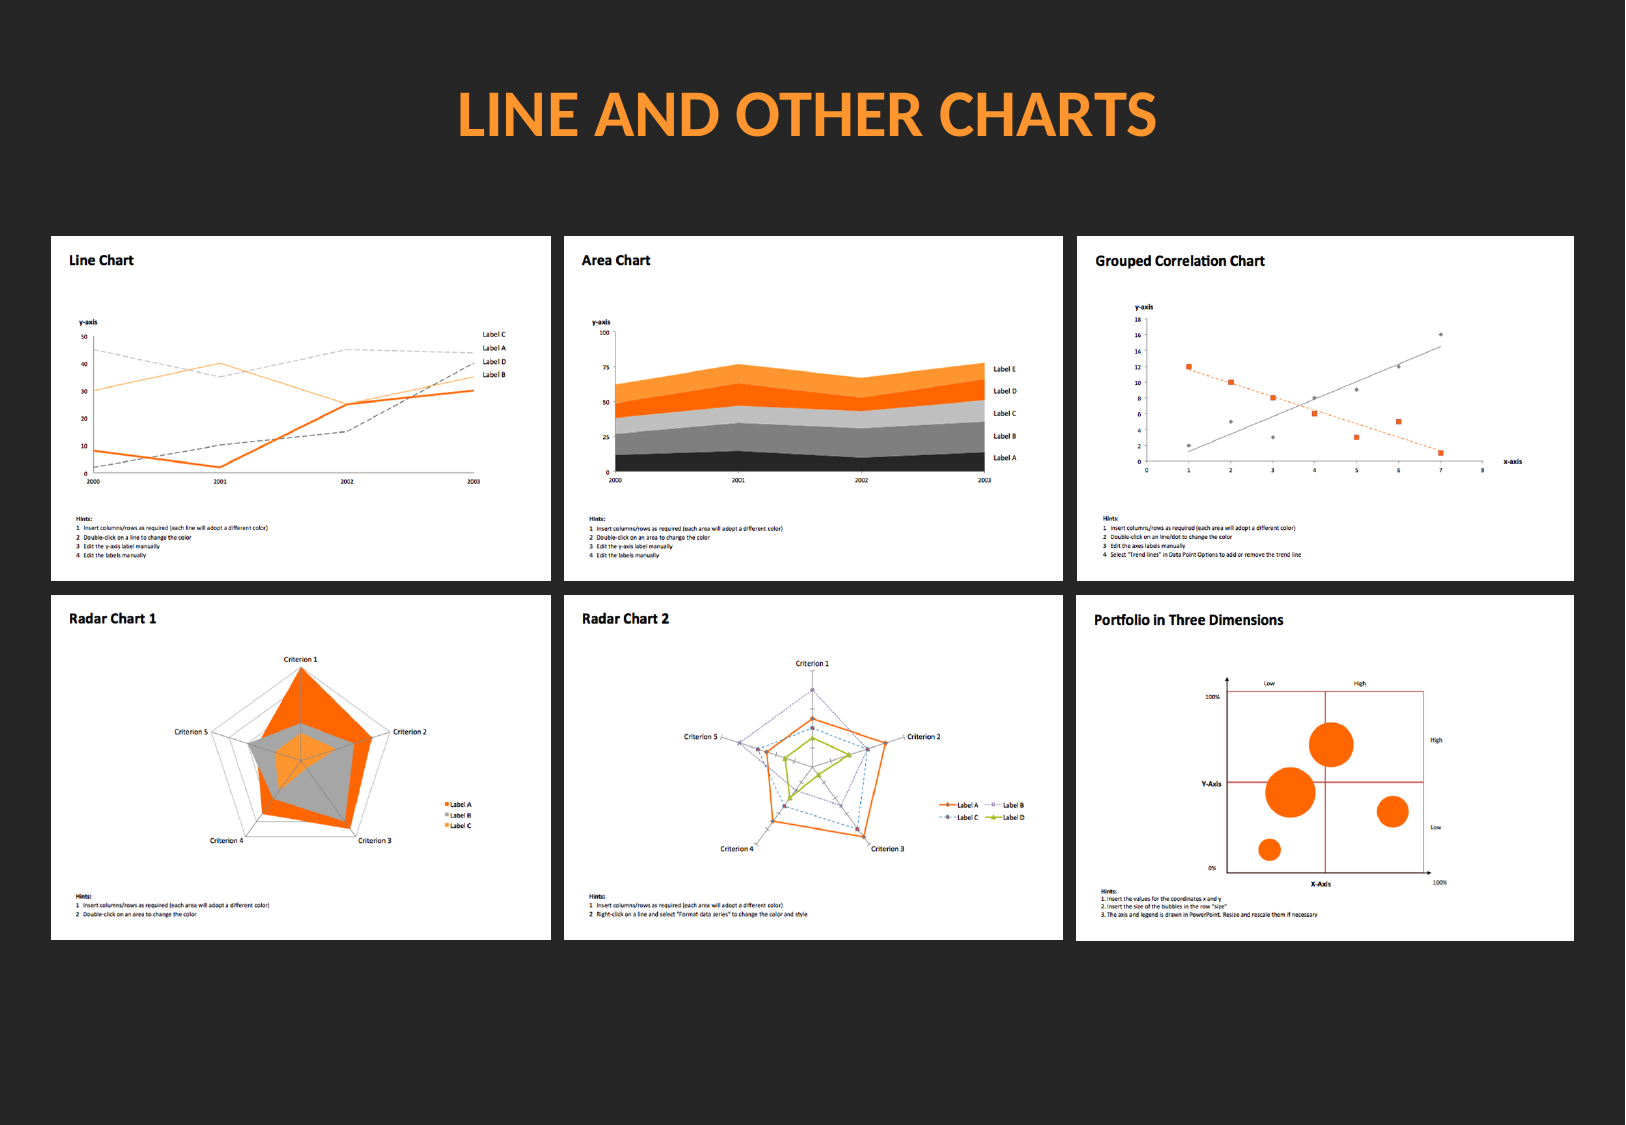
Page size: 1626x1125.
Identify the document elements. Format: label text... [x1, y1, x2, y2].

picture [1077, 236, 1574, 581]
text_box LINE AND OTHER CHARTS [442, 78, 1174, 158]
picture [51, 595, 551, 941]
picture [564, 236, 1063, 581]
picture [563, 595, 1063, 940]
picture [51, 236, 551, 582]
picture [1076, 595, 1575, 941]
